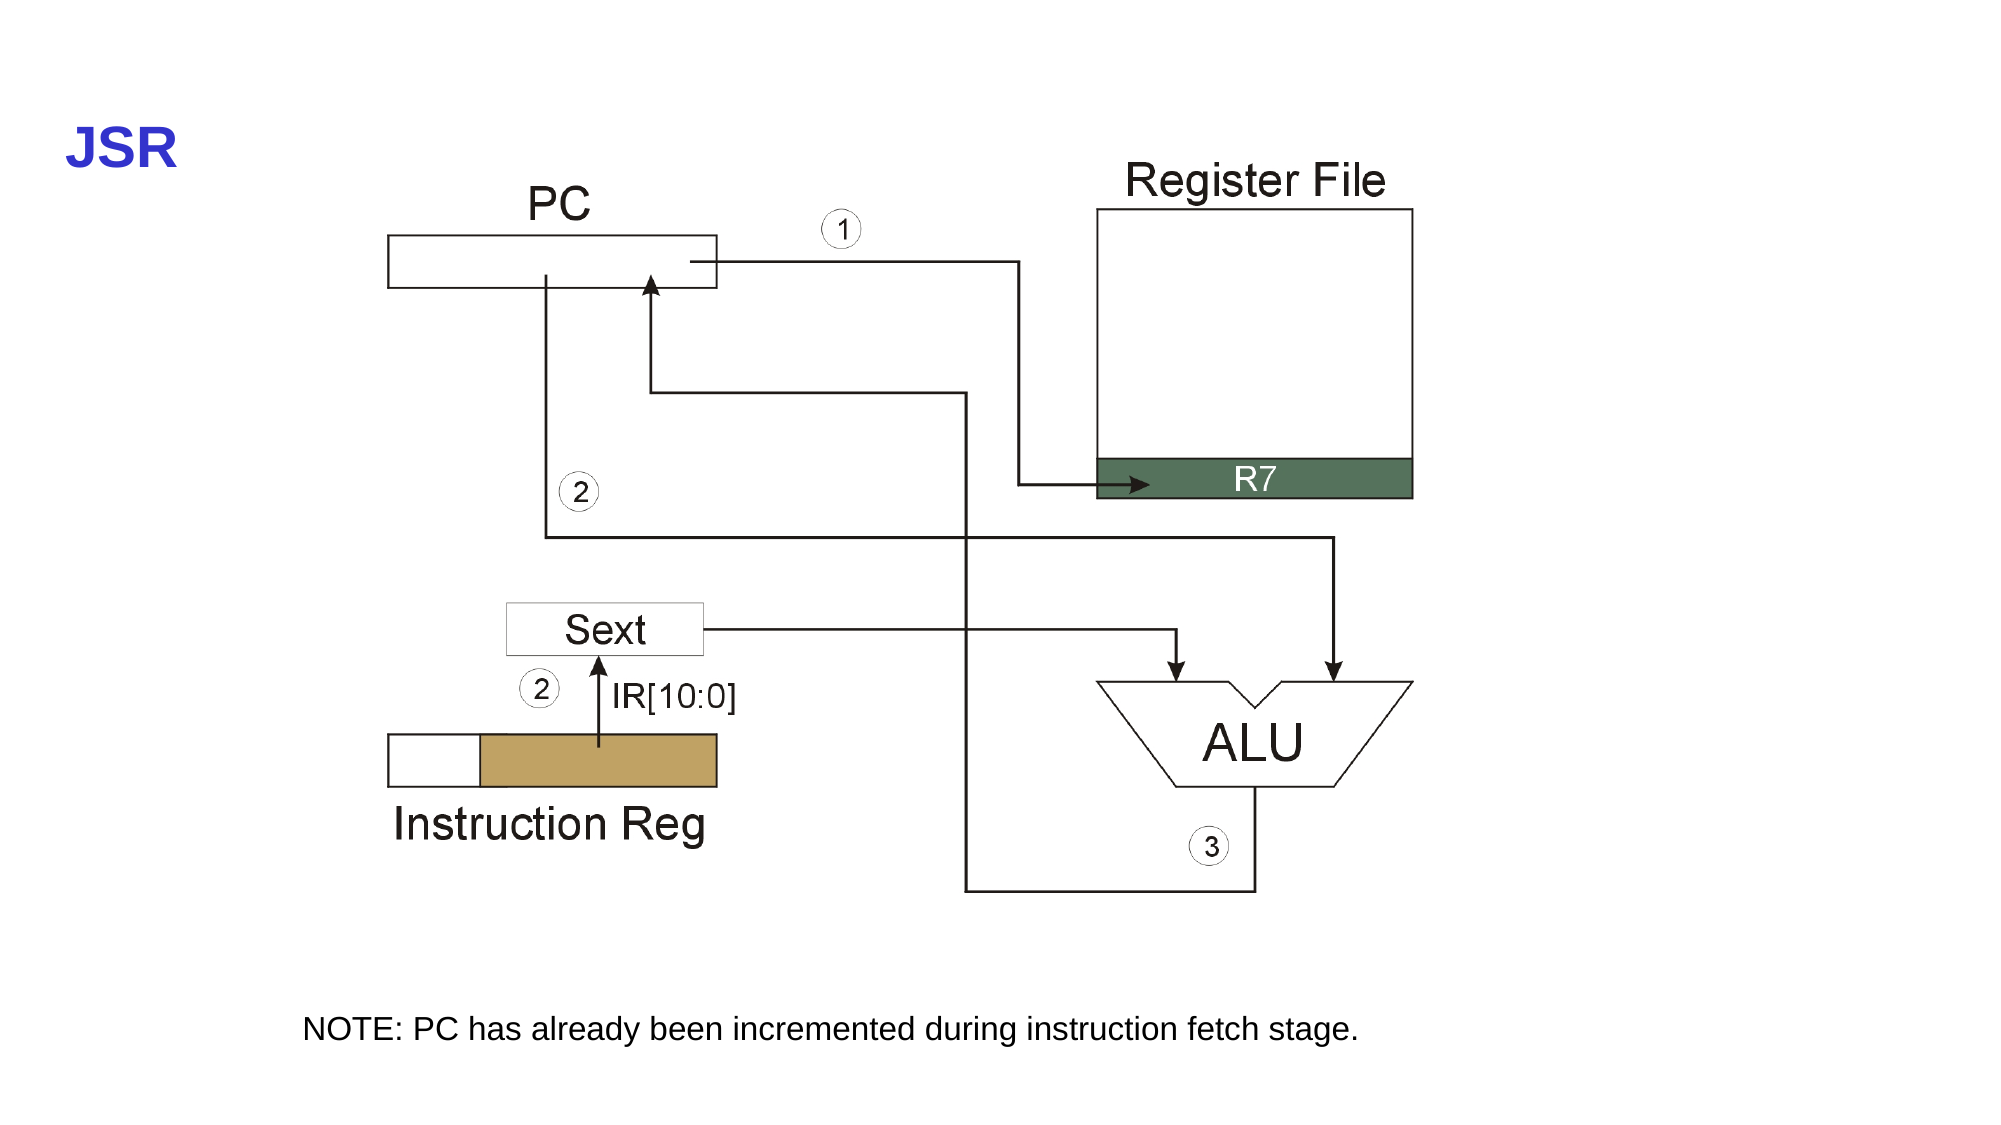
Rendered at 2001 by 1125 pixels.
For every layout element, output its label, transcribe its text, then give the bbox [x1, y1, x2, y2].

text_box NOTE: PC has already been incremented during instruction fetch stage. [287, 999, 1438, 1055]
picture [387, 162, 1414, 894]
title JSR [50, 99, 1950, 188]
